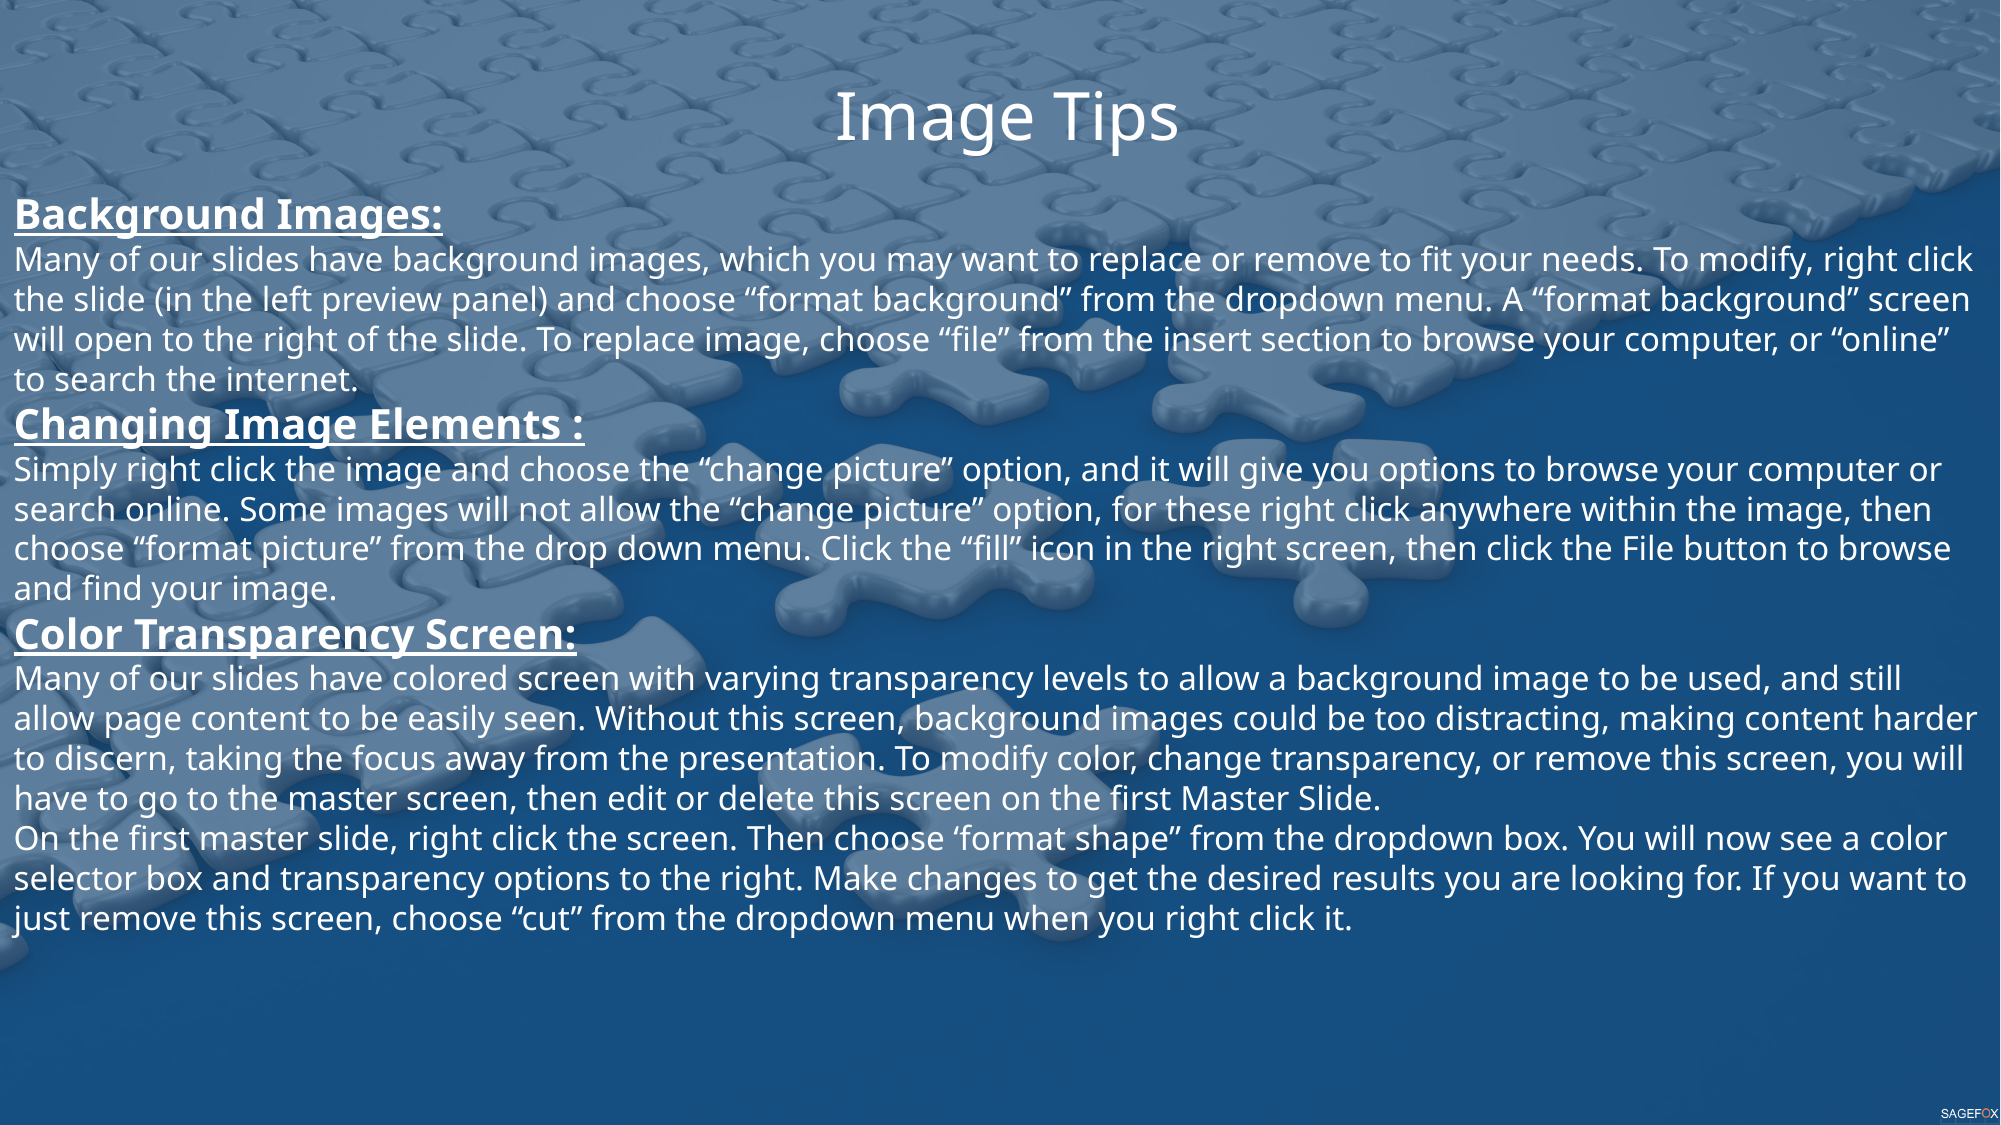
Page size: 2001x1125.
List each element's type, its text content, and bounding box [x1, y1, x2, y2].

text_box Background Images: Many of our slides have background images, which you may want to replace or remove to fit your needs. To modify, right click the slide (in the left preview panel) and choose “format background” from the dropdown menu. A “format background” screen will open to the right of the slide. To replace image, choose “file” from the insert section to browse your computer, or “online” to search the internet. Changing Image Elements : Simply right click the image and choose the “change picture” option, and it will give you options to browse your computer or search online. Some images will not allow the “change picture” option, for these right click anywhere within the image, then choose “format picture” from the drop down menu. Click the “fill” icon in the right screen, then click the File button to browse and find your image. Color Transparency Screen: Many of our slides have colored screen with varying transparency levels to allow a background image to be used, and still allow page content to be easily seen. Without this screen, background images could be too distracting, making content harder to discern, taking the focus away from the presentation. To modify color, change transparency, or remove this screen, you will have to go to the master screen, then edit or delete this screen on the first Master Slide. On the first master slide, right click the screen. Then choose ‘format shape” from the dropdown box. You will now see a color selector box and transparency options to the right. Make changes to get the desired results you are looking for. If you want to just remove this screen, choose “cut” from the dropdown menu when you right click it. [0, 0, 2000, 1125]
title Image Tips [597, 59, 1420, 177]
